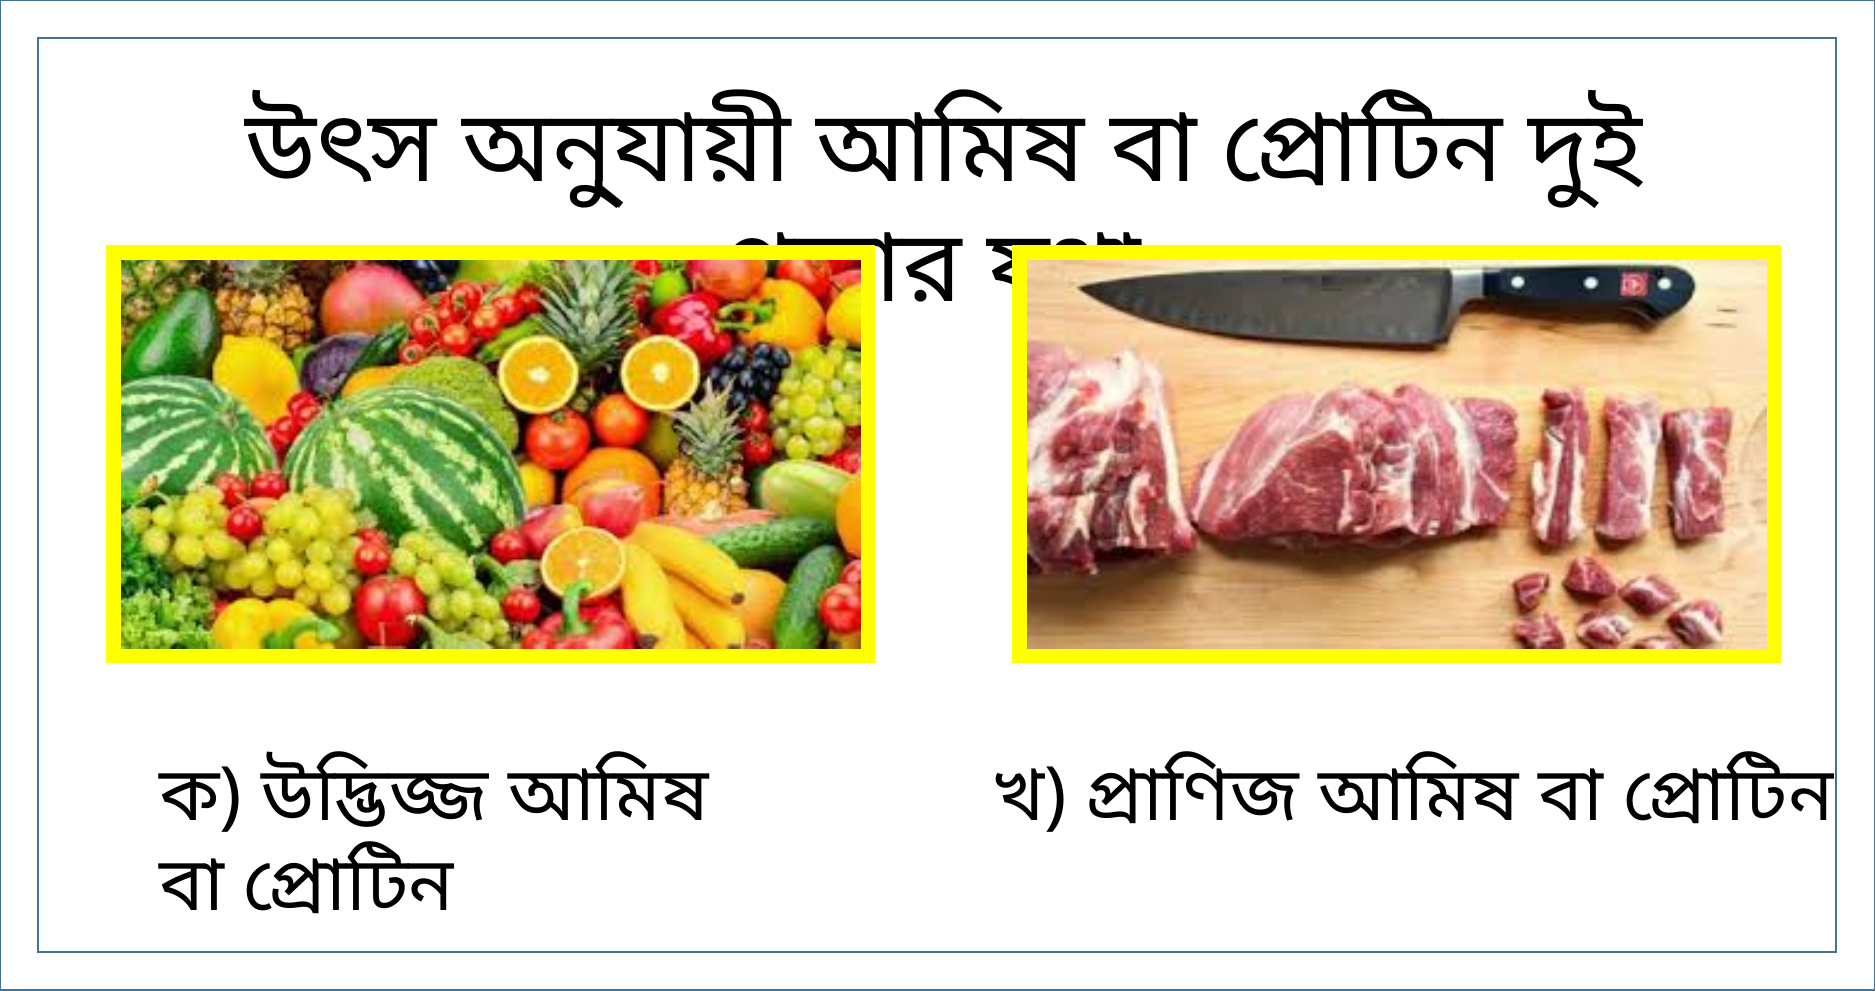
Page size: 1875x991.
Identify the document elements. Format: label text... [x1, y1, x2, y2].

text_box ক) উদ্ভিজ্জ আমিষ বা প্রোটিন [144, 738, 838, 934]
picture [120, 259, 861, 649]
text_box খ) প্রাণিজ আমিষ বা প্রোটিন [977, 738, 1868, 844]
picture [1026, 259, 1767, 649]
text_box উৎস অনু্যায়ী আমিষ বা প্রোটিন দুই প্রকার যথা: [198, 74, 1690, 329]
